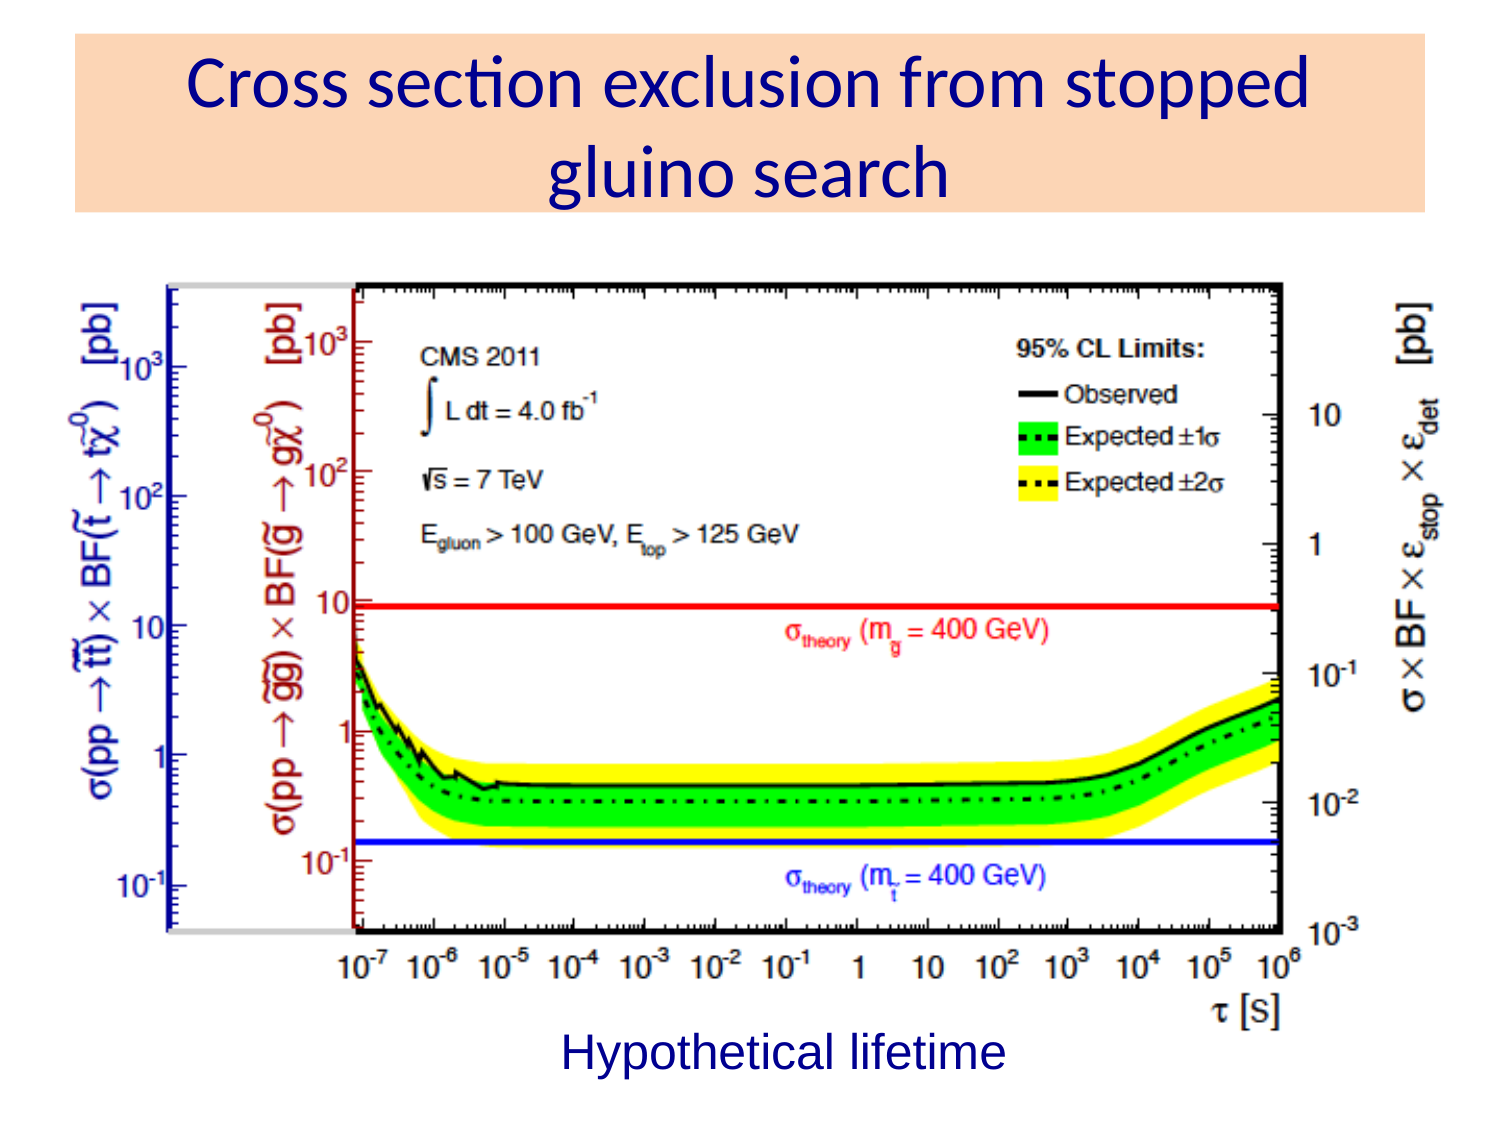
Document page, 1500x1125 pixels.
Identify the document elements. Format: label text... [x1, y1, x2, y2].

text_box Hypothetical lifetime [545, 1062, 1023, 1088]
picture [53, 262, 1463, 1053]
title Cross section exclusion from stopped gluino search [74, 33, 1426, 213]
